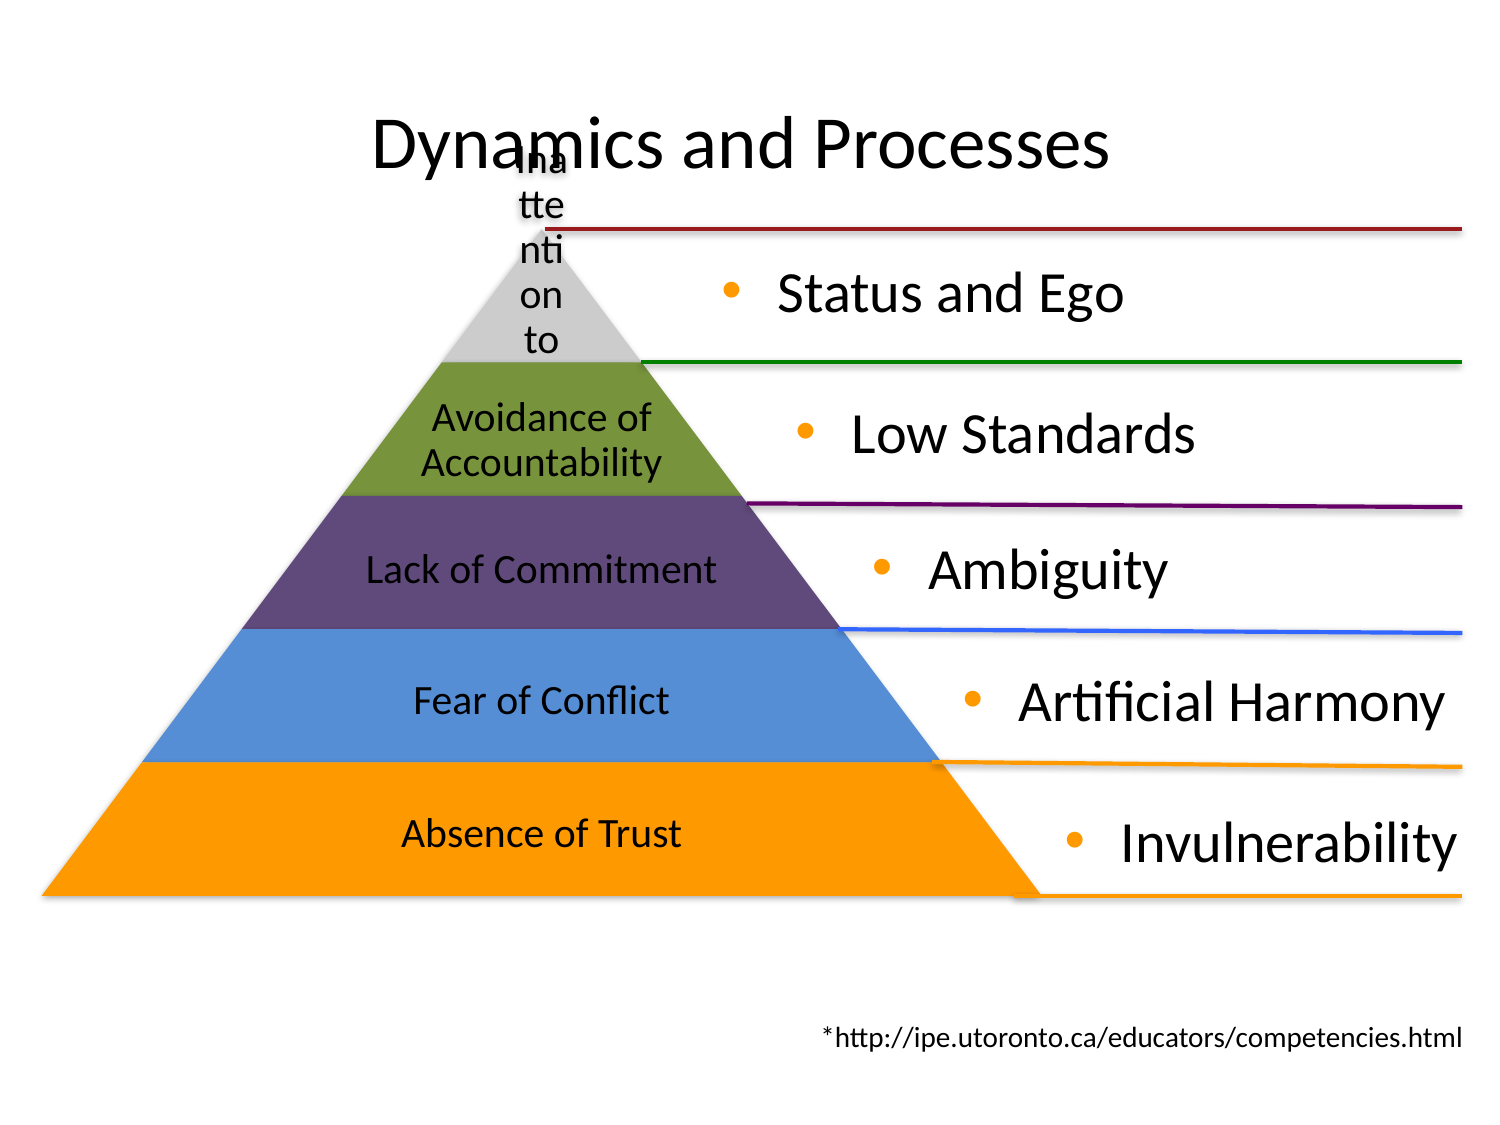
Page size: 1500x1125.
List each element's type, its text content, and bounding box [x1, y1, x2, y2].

text_box *http://ipe.utoronto.ca/educators/competencies.html [395, 1010, 1478, 1061]
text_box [931, 761, 1463, 768]
title Dynamics and Processes [75, 45, 1425, 227]
text_box Invulnerability [1049, 797, 1477, 906]
text_box Status and Ego [1047, 247, 1190, 356]
text_box Artificial Harmony [1047, 655, 1500, 764]
text_box Low Standards [1047, 387, 1264, 496]
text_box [837, 629, 1463, 634]
text_box Ambiguity [1047, 523, 1340, 626]
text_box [41, 228, 1042, 897]
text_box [746, 503, 1463, 508]
